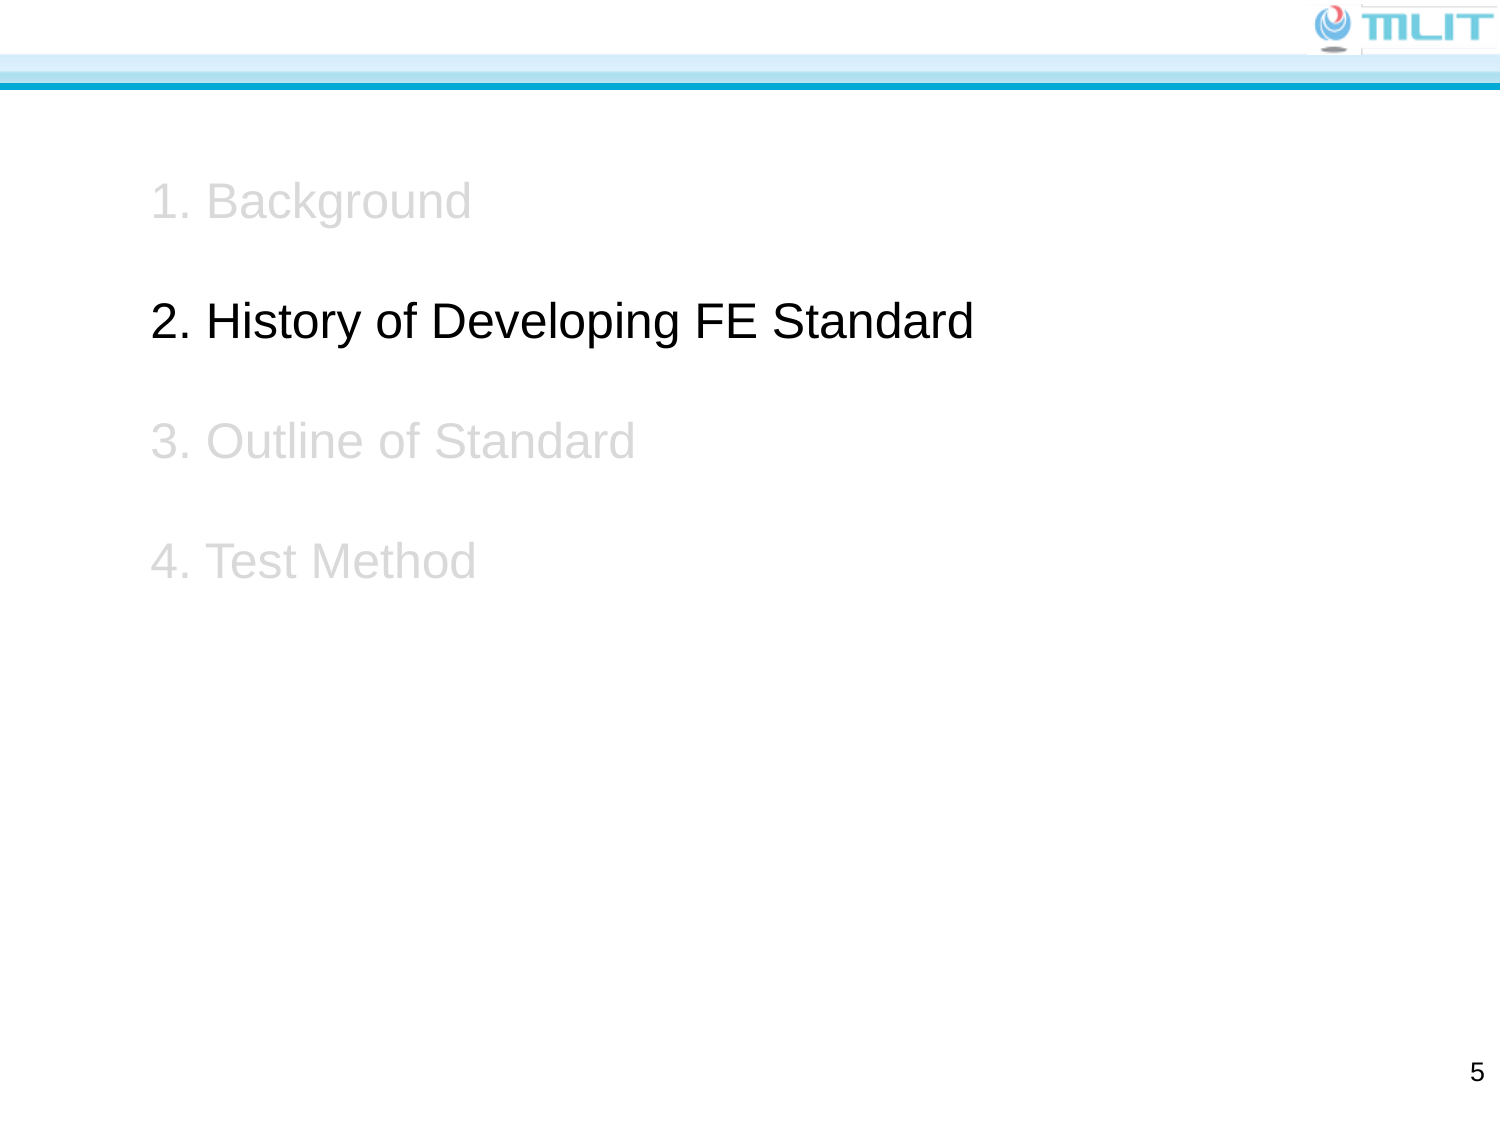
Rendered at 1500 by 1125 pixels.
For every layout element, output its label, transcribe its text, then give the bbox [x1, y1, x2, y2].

picture [0, 0, 1500, 82]
text_box 1. Background 2. History of Developing FE Standard 3. Outline of Standard 4. Test Method [135, 160, 1010, 596]
slide_number 4 [1387, 1046, 1500, 1125]
